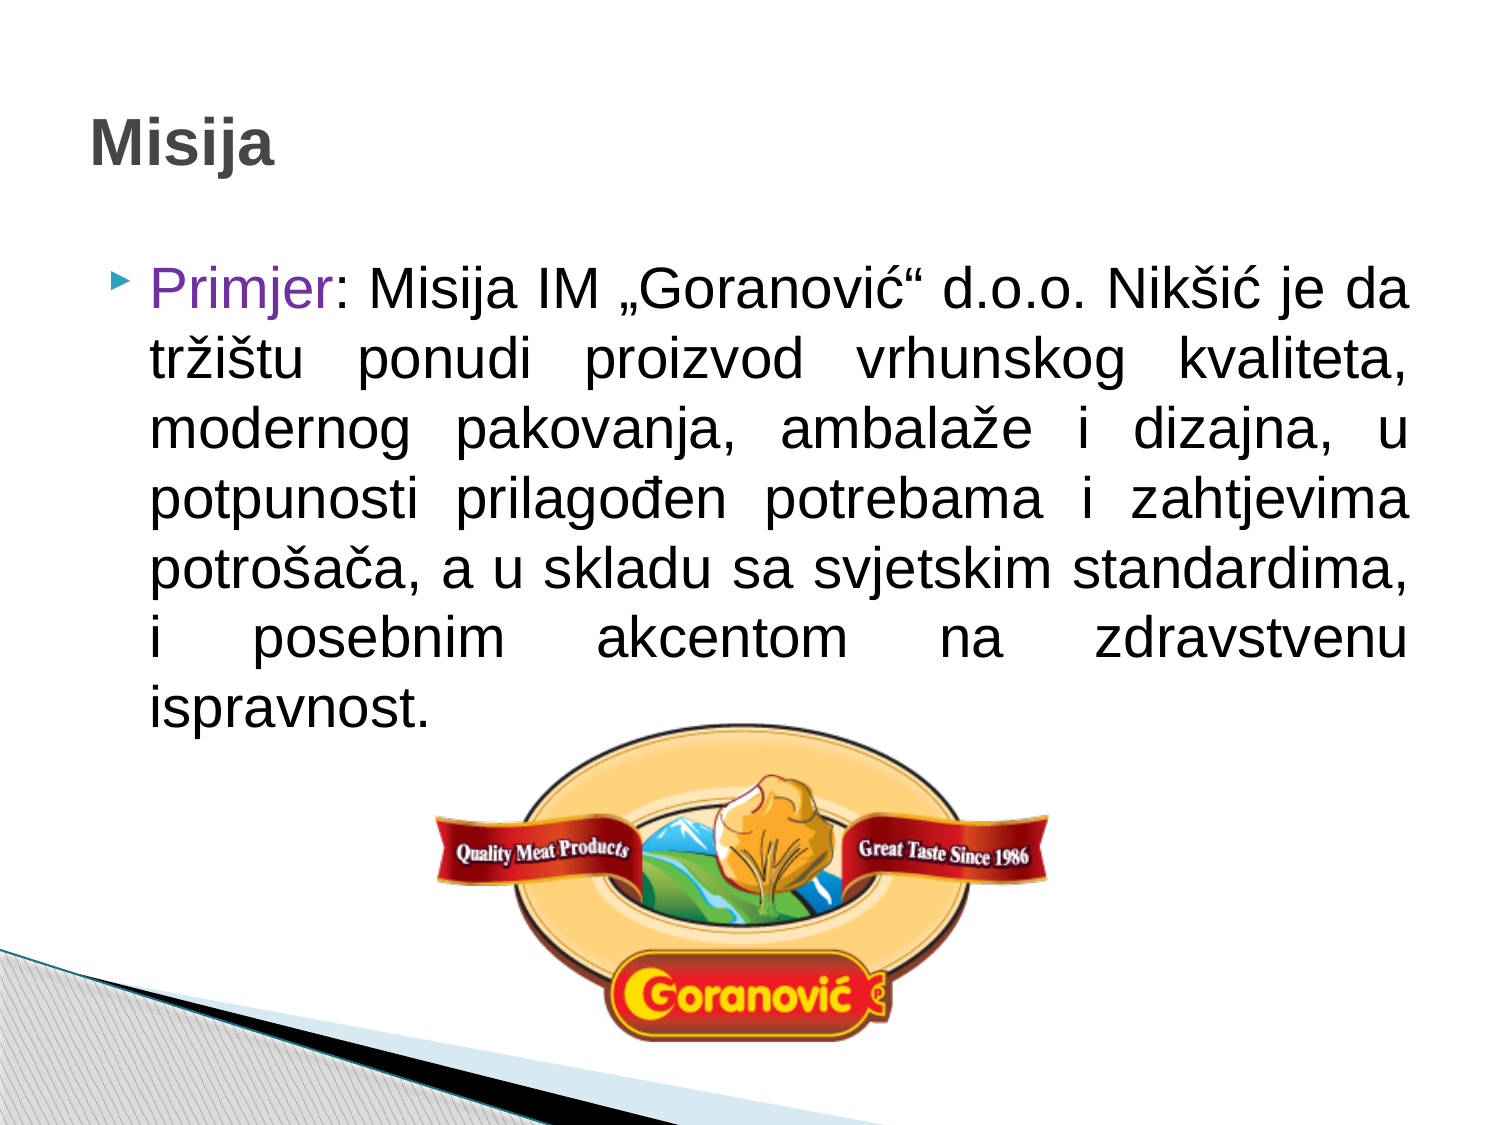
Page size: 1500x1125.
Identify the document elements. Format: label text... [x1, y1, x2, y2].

title Misija [75, 45, 1425, 233]
picture [433, 702, 1051, 1044]
list Primjer: Misija IM „Goranović“ d.o.o. Nikšić je da tržištu ponudi proizvod vrhunskog kvaliteta, modernog pakovanja, ambalaže i dizajna, u potpunosti prilagođen potrebama i zahtjevima potrošača, a u skladu sa svjetskim standardima, i posebnim akcentom na zdravstvenu ispravnost. [75, 243, 1425, 986]
